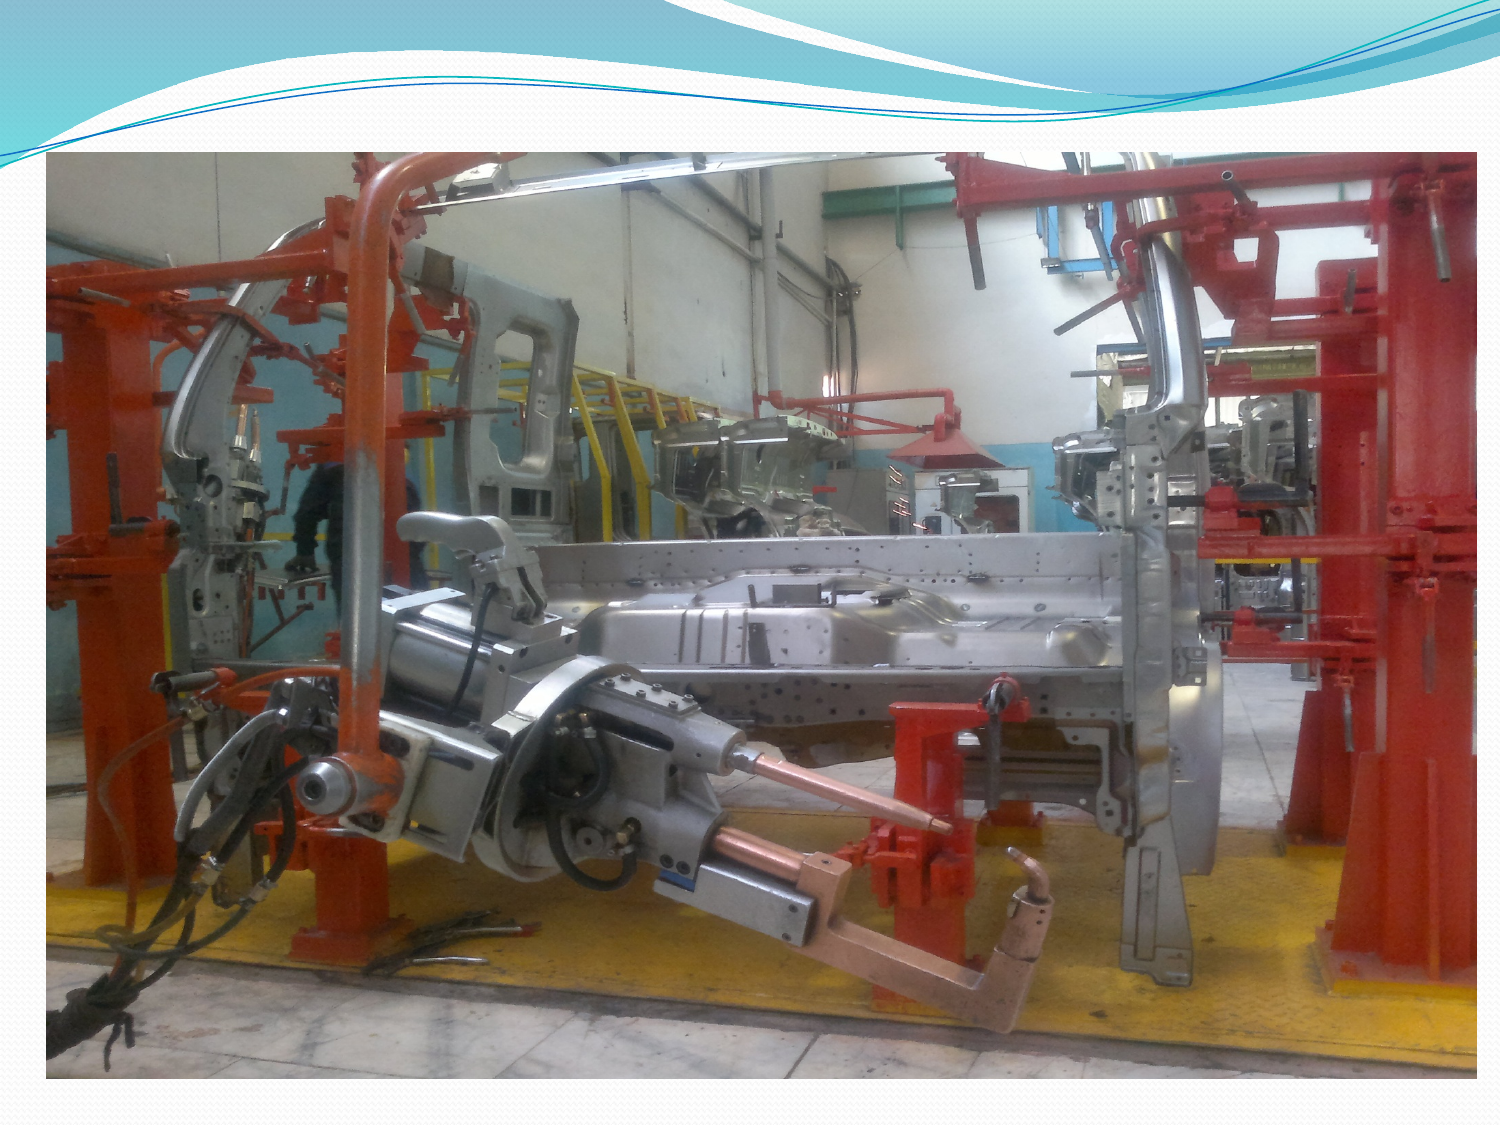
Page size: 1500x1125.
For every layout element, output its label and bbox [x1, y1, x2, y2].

picture [46, 152, 1477, 1079]
